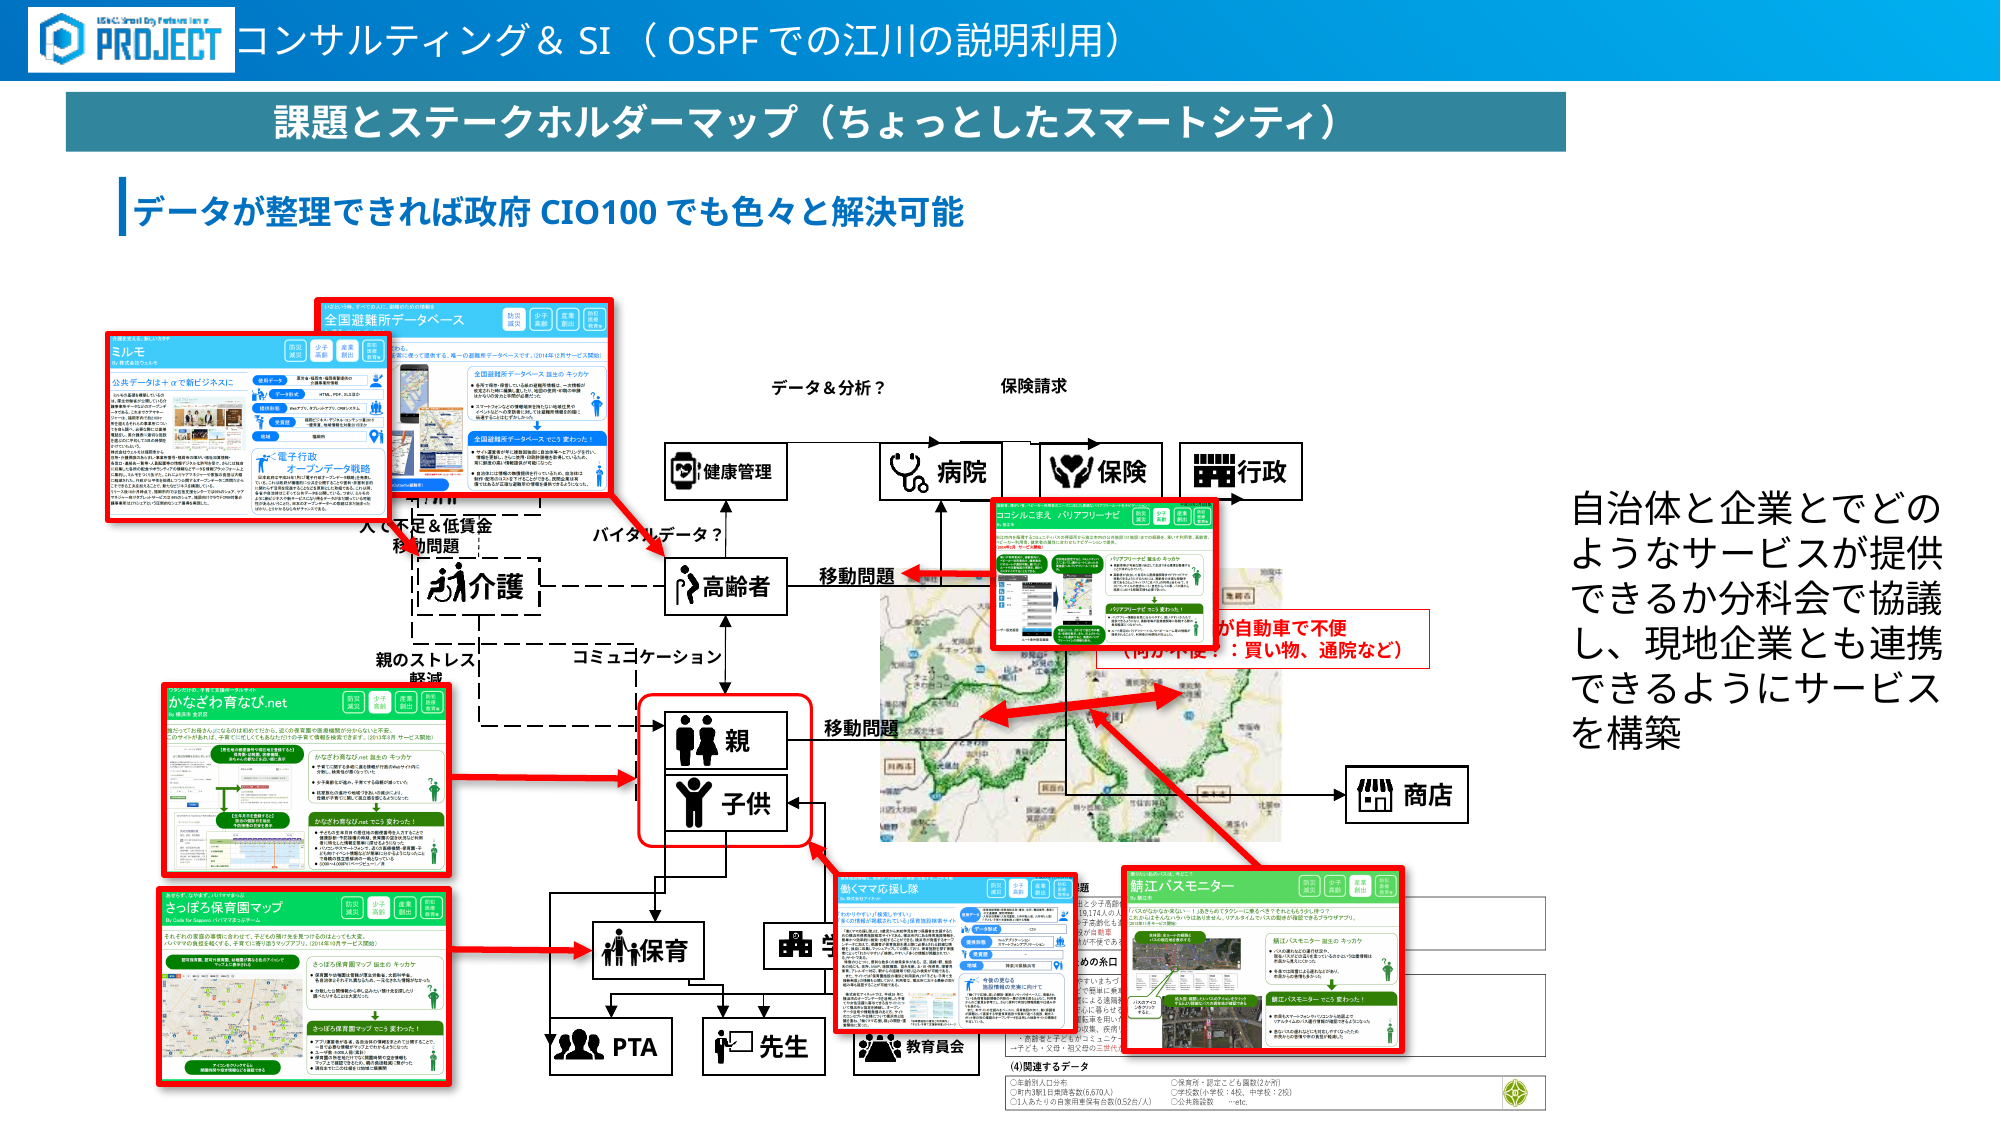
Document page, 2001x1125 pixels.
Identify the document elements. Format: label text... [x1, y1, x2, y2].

text_box コンサルティング＆SI（OSPFでの江川の説明利用） [219, 10, 1158, 70]
text_box 自治体と企業とでどのようなサービスが提供できるか分科会で協議し、現地企業とも連携できるようにサービスを構築 [1554, 477, 1991, 763]
text_box データが整理できれば政府CIO100でも色々と解決可能 [117, 183, 980, 239]
text_box [118, 176, 127, 237]
text_box 課題とステークホルダーマップ（ちょっとしたスマートシティ） [65, 91, 1566, 152]
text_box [109, 303, 1546, 1111]
picture [40, 13, 223, 71]
